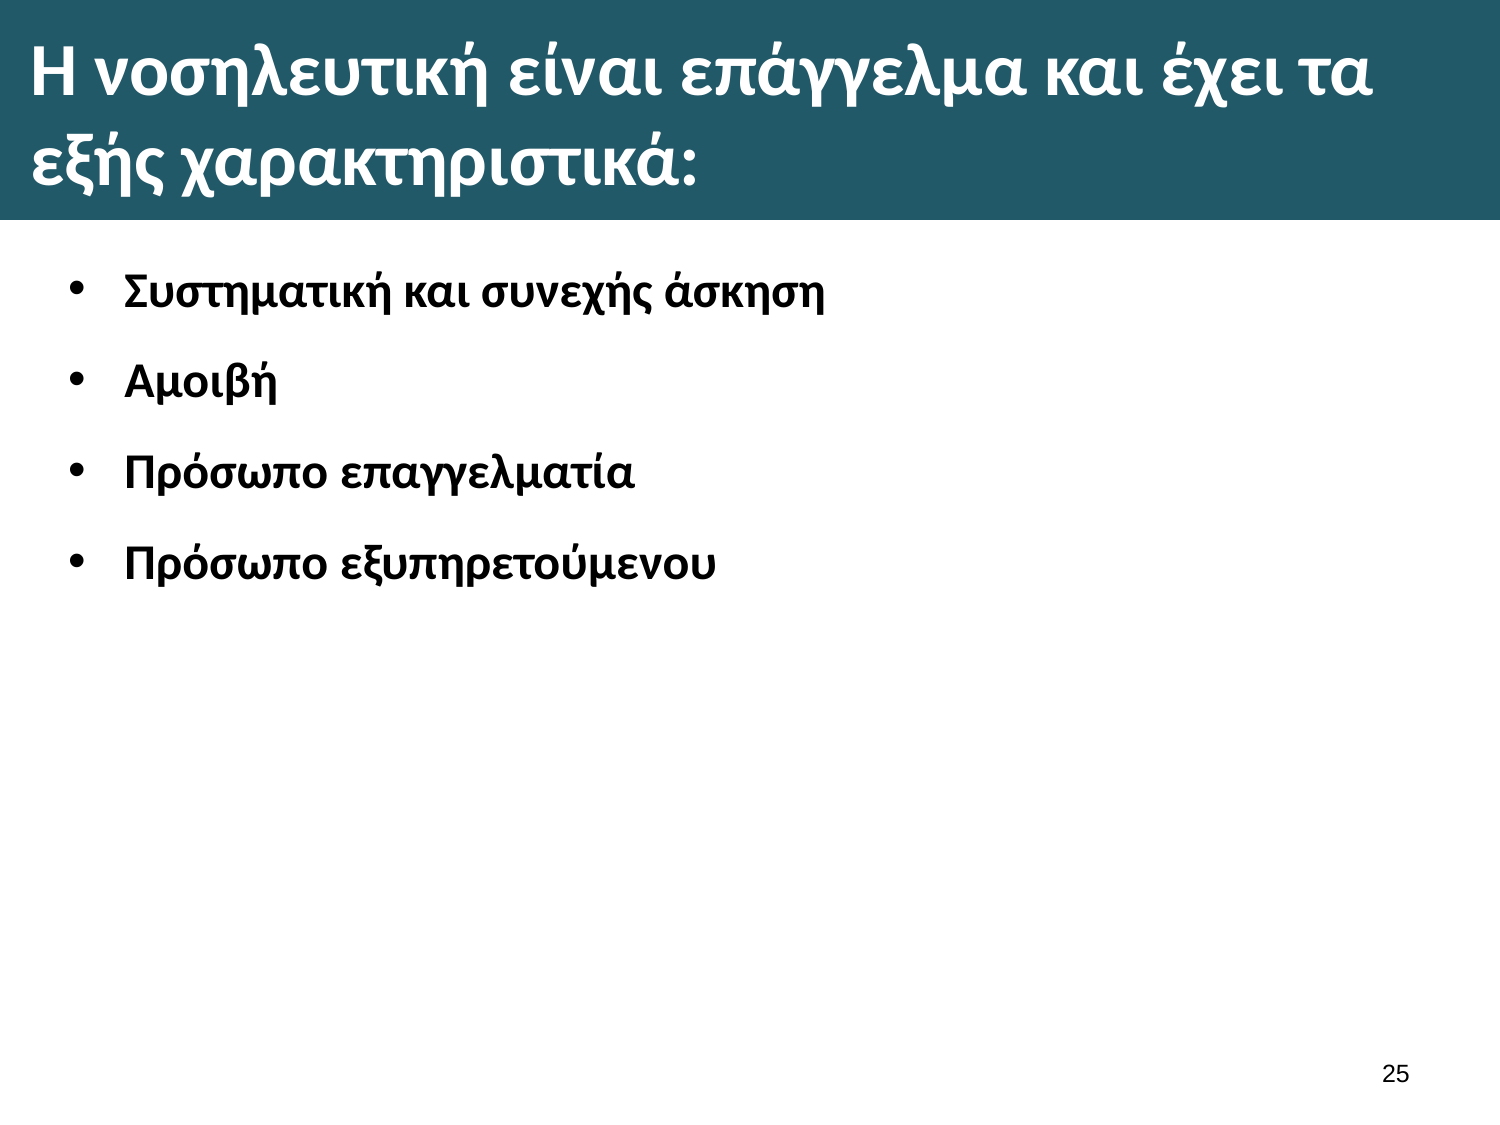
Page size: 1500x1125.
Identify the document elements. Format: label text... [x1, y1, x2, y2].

list Συστηματική και συνεχής άσκηση Αμοιβή Πρόσωπο επαγγελματία Πρόσωπο εξυπηρετούμενου [53, 243, 1459, 1106]
title Η νοσηλευτική είναι επάγγελμα και έχει τα εξής χαρακτηριστικά: [0, 0, 1500, 220]
slide_number 24 [1074, 1042, 1425, 1103]
